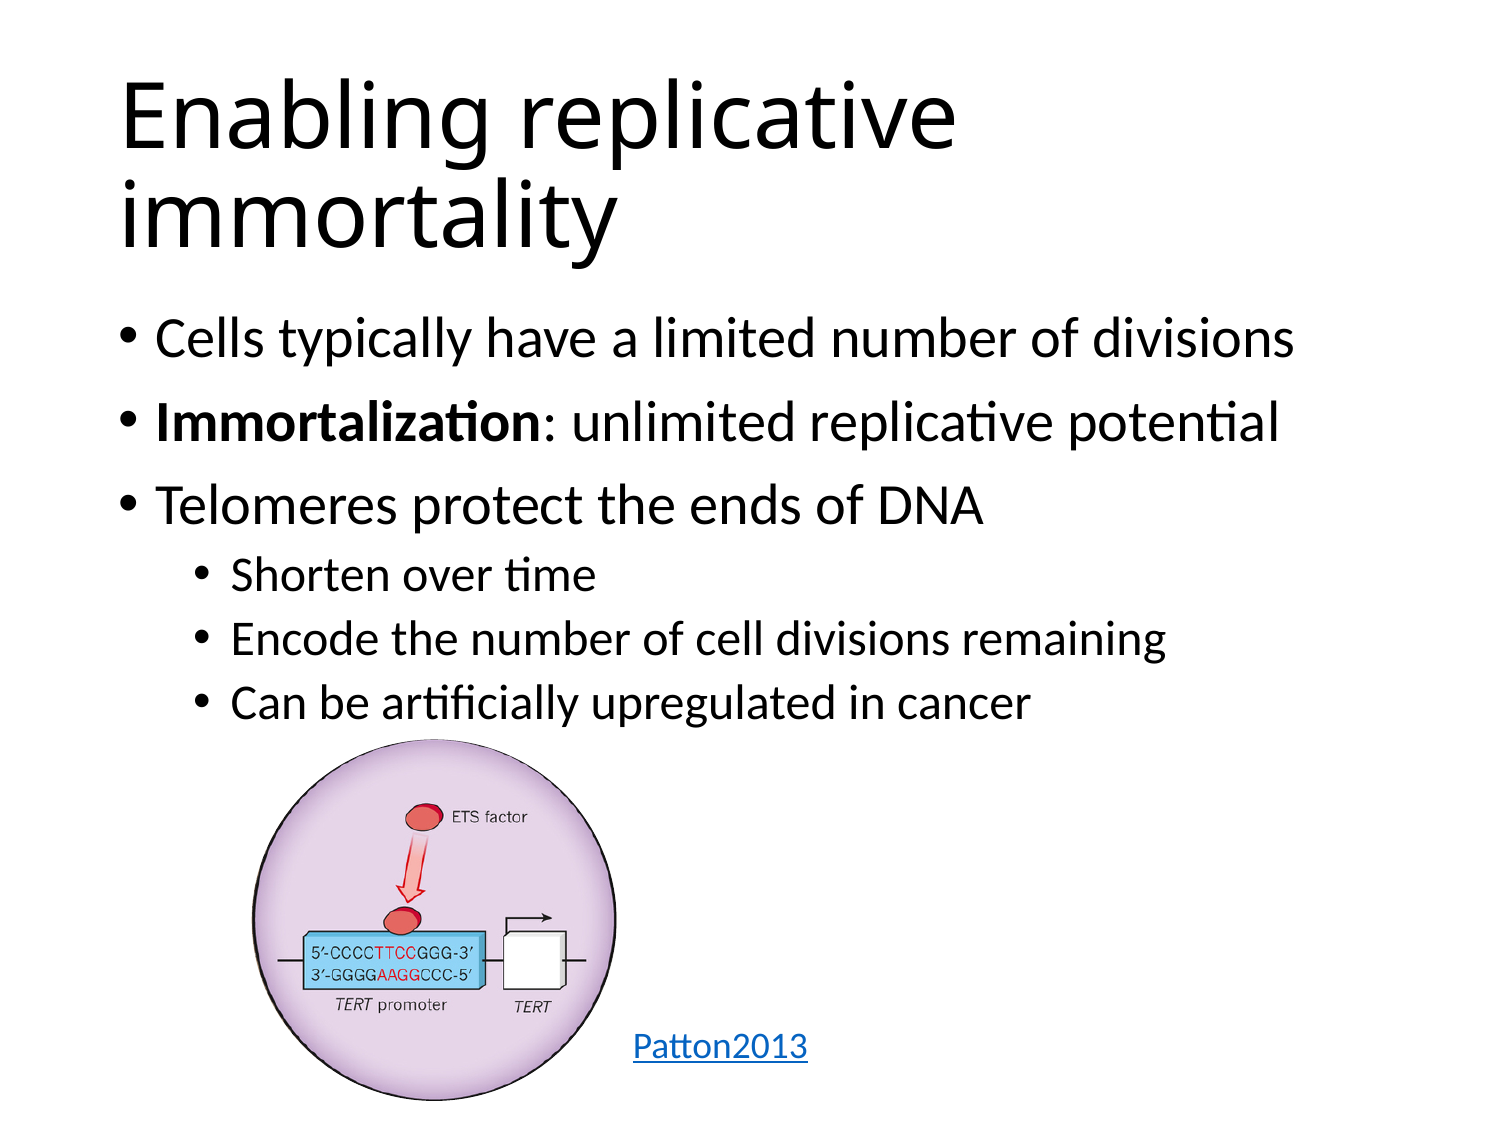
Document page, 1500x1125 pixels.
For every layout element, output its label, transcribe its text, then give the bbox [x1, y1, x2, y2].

picture [251, 739, 617, 1101]
text_box Patton2013 [618, 1013, 823, 1073]
list Cells typically have a limited number of divisions Immortalization: unlimited replicative potential Telomeres protect the ends of DNA Shorten over time Encode the number of cell divisions remaining Can be artificially upregulated in cancer [103, 299, 1397, 1014]
title Enabling replicative immortality [103, 59, 1397, 278]
